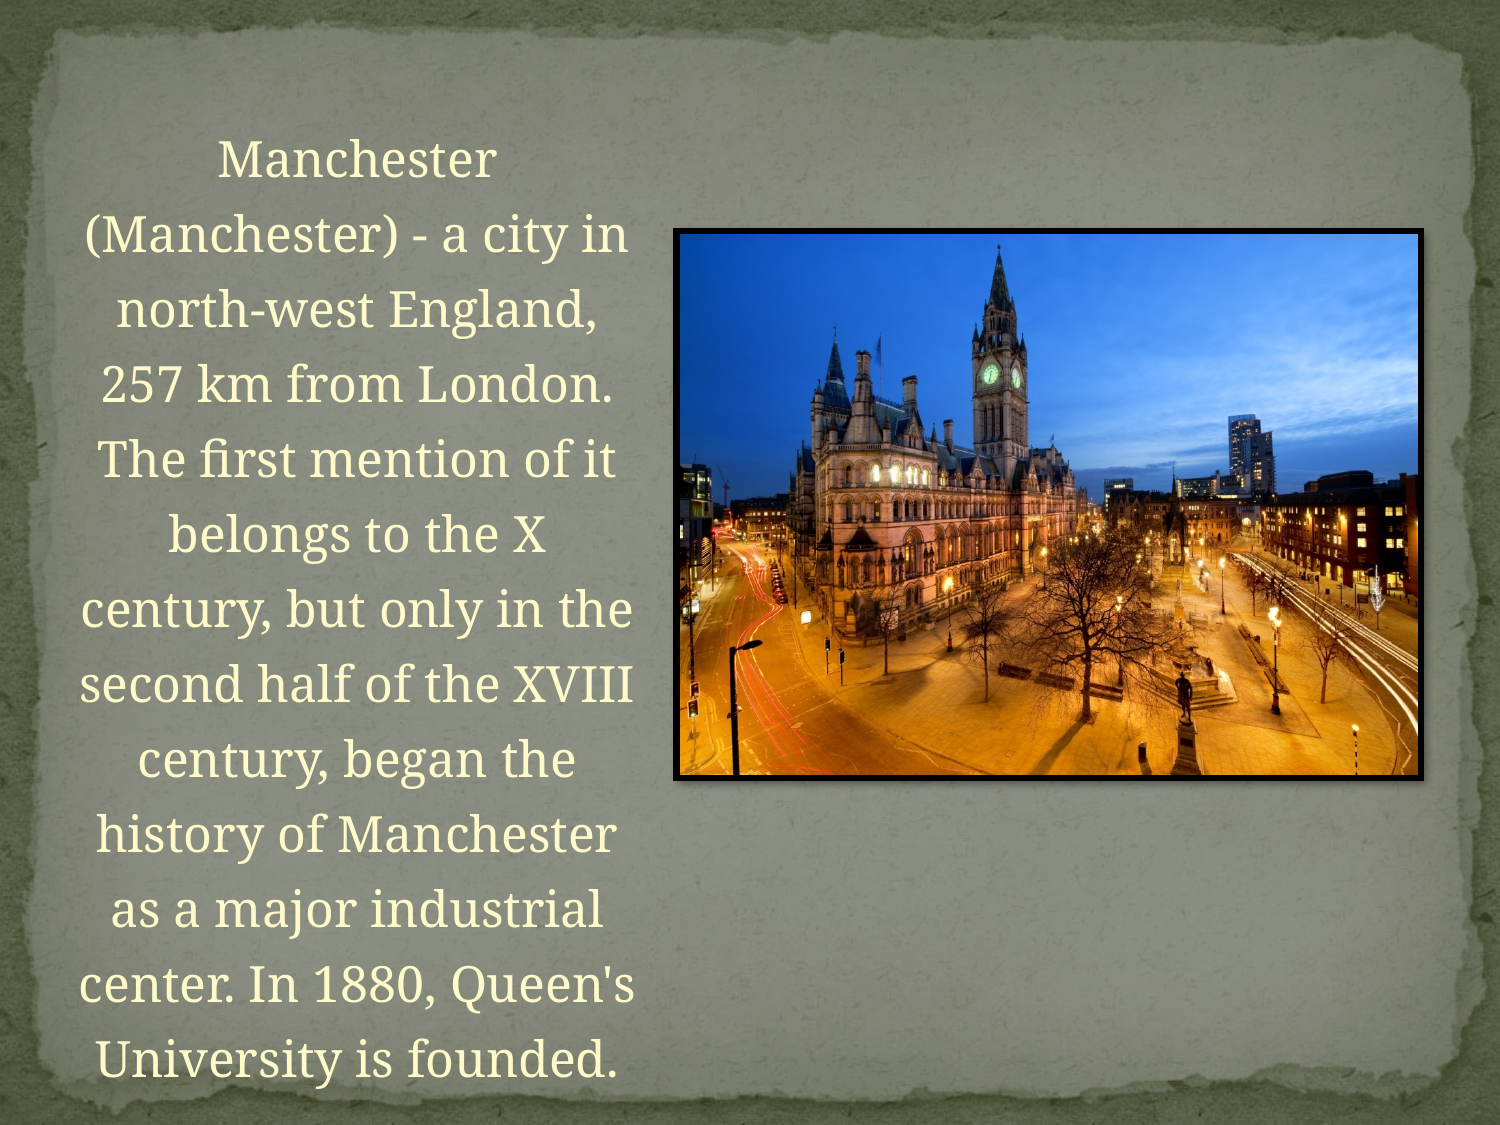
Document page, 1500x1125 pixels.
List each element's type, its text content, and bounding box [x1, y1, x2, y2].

list Manchester (Manchester) - a city in north-west England, 257 km from London. The first mention of it belongs to the X century, but only in the second half of the XVIII century, began the history of Manchester as a major industrial center. In 1880, Queen's University is founded. [58, 105, 657, 1067]
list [682, 237, 1417, 774]
